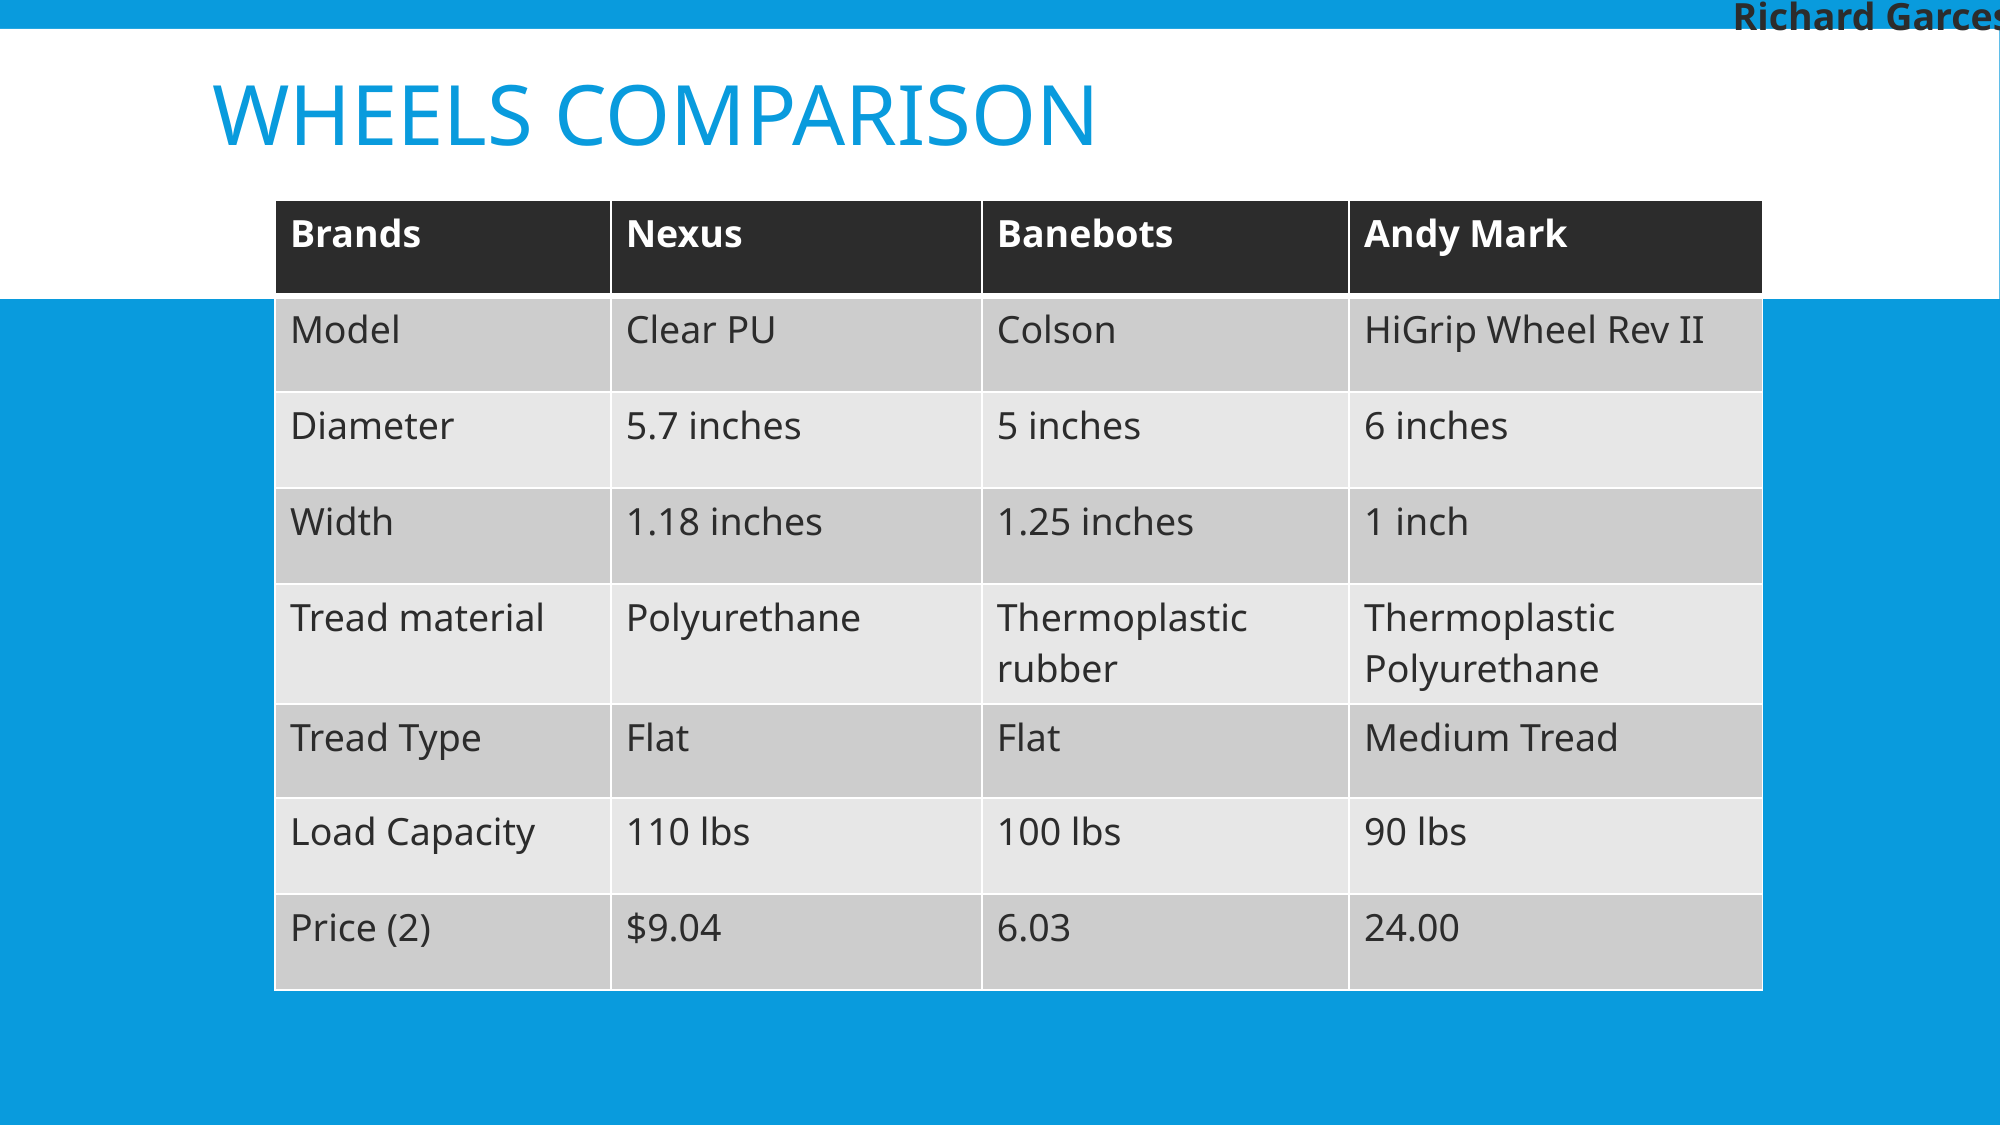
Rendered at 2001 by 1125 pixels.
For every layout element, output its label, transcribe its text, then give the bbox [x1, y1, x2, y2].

table_cell 110 lbs [612, 799, 981, 893]
table_cell 5 inches [983, 393, 1348, 487]
table_cell Flat [612, 705, 981, 797]
table_cell Flat [983, 705, 1348, 797]
table_header Andy Mark [1350, 201, 1762, 293]
table_cell Clear PU [612, 299, 981, 391]
table_header Nexus [612, 201, 981, 293]
table_cell Model [276, 299, 610, 391]
text_box Richard Garces [1717, 0, 2000, 46]
table_cell 1.18 inches [612, 489, 981, 583]
table_cell 1.25 inches [983, 489, 1348, 583]
table_cell Price (2) [276, 895, 610, 989]
table_cell Thermoplastic rubber [983, 585, 1348, 703]
table_header Brands [276, 201, 610, 293]
table_cell 6.03 [983, 895, 1348, 989]
table_cell Thermoplastic Polyurethane [1350, 585, 1762, 703]
table_cell 5.7 inches [612, 393, 981, 487]
table_cell 100 lbs [983, 799, 1348, 893]
table_cell $9.04 [612, 895, 981, 989]
table_cell Load Capacity [276, 799, 610, 893]
table_cell Tread Type [276, 705, 610, 797]
table_cell 90 lbs [1350, 799, 1762, 893]
table_cell 24.00 [1350, 895, 1762, 989]
table_cell 6 inches [1350, 393, 1762, 487]
table_cell Medium Tread [1350, 705, 1762, 797]
table_cell Width [276, 489, 610, 583]
table_cell HiGrip Wheel Rev II [1350, 299, 1762, 391]
table_header Banebots [983, 201, 1348, 293]
table_cell Diameter [276, 393, 610, 487]
table_cell Polyurethane [612, 585, 981, 703]
title Wheels Comparison [197, 46, 1803, 295]
table_cell Colson [983, 299, 1348, 391]
table_cell 1 inch [1350, 489, 1762, 583]
table_cell Tread material [276, 585, 610, 703]
